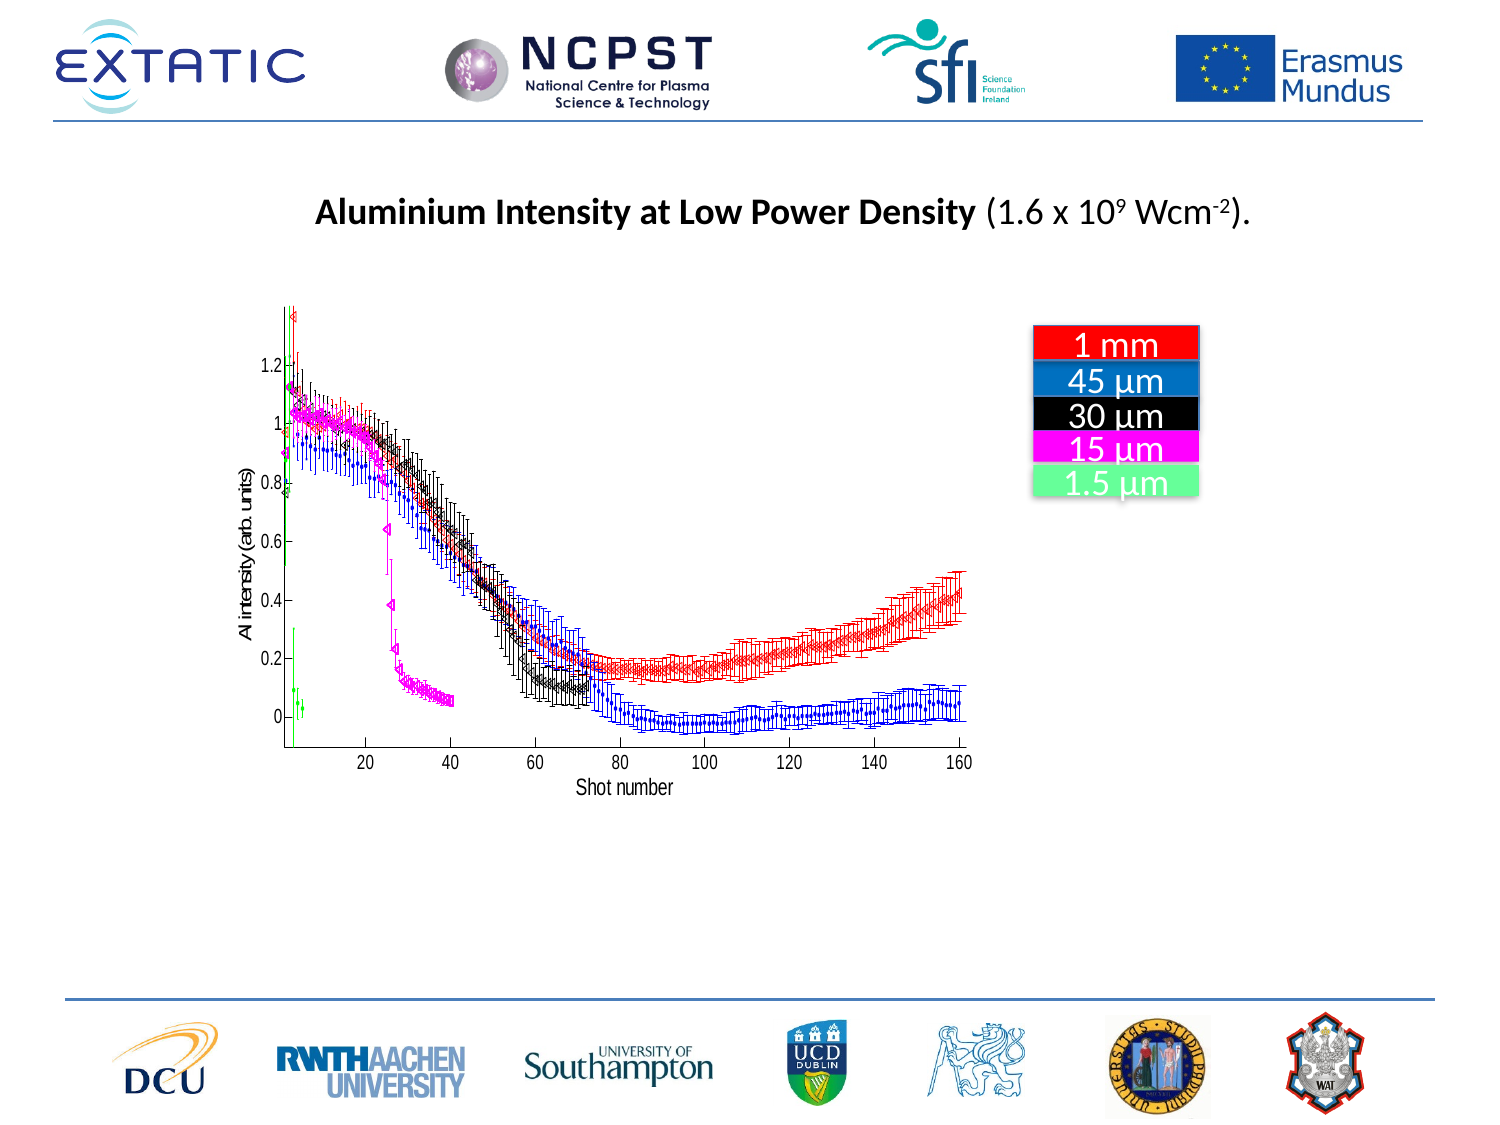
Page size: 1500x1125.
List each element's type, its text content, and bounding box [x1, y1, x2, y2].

picture [1167, 25, 1424, 126]
text_box Aluminium Intensity at Low Power Density (1.6 x 109 Wcm-2). [300, 180, 1308, 240]
picture [427, 19, 713, 114]
picture [859, 6, 1035, 115]
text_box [1033, 325, 1200, 497]
picture [112, 1022, 170, 1094]
picture [56, 19, 305, 114]
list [170, 266, 1500, 1125]
